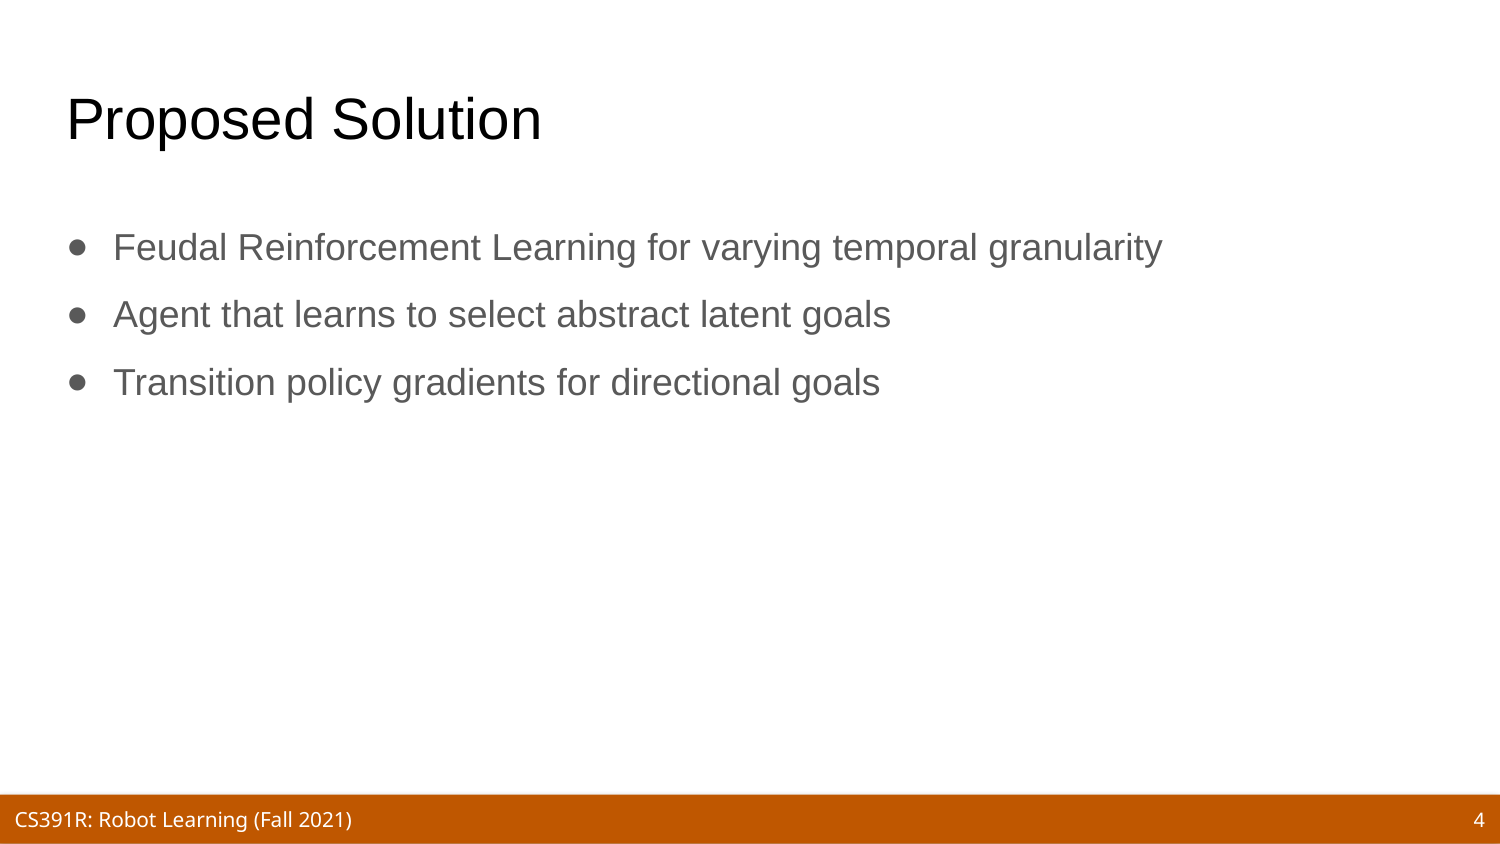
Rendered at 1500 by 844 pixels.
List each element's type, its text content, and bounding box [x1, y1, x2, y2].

list Feudal Reinforcement Learning for varying temporal granularity Agent that learns to select abstract latent goals Transition policy gradients for directional goals [51, 185, 1449, 750]
slide_number 4 [1410, 794, 1500, 844]
title Proposed Solution [51, 46, 1449, 185]
